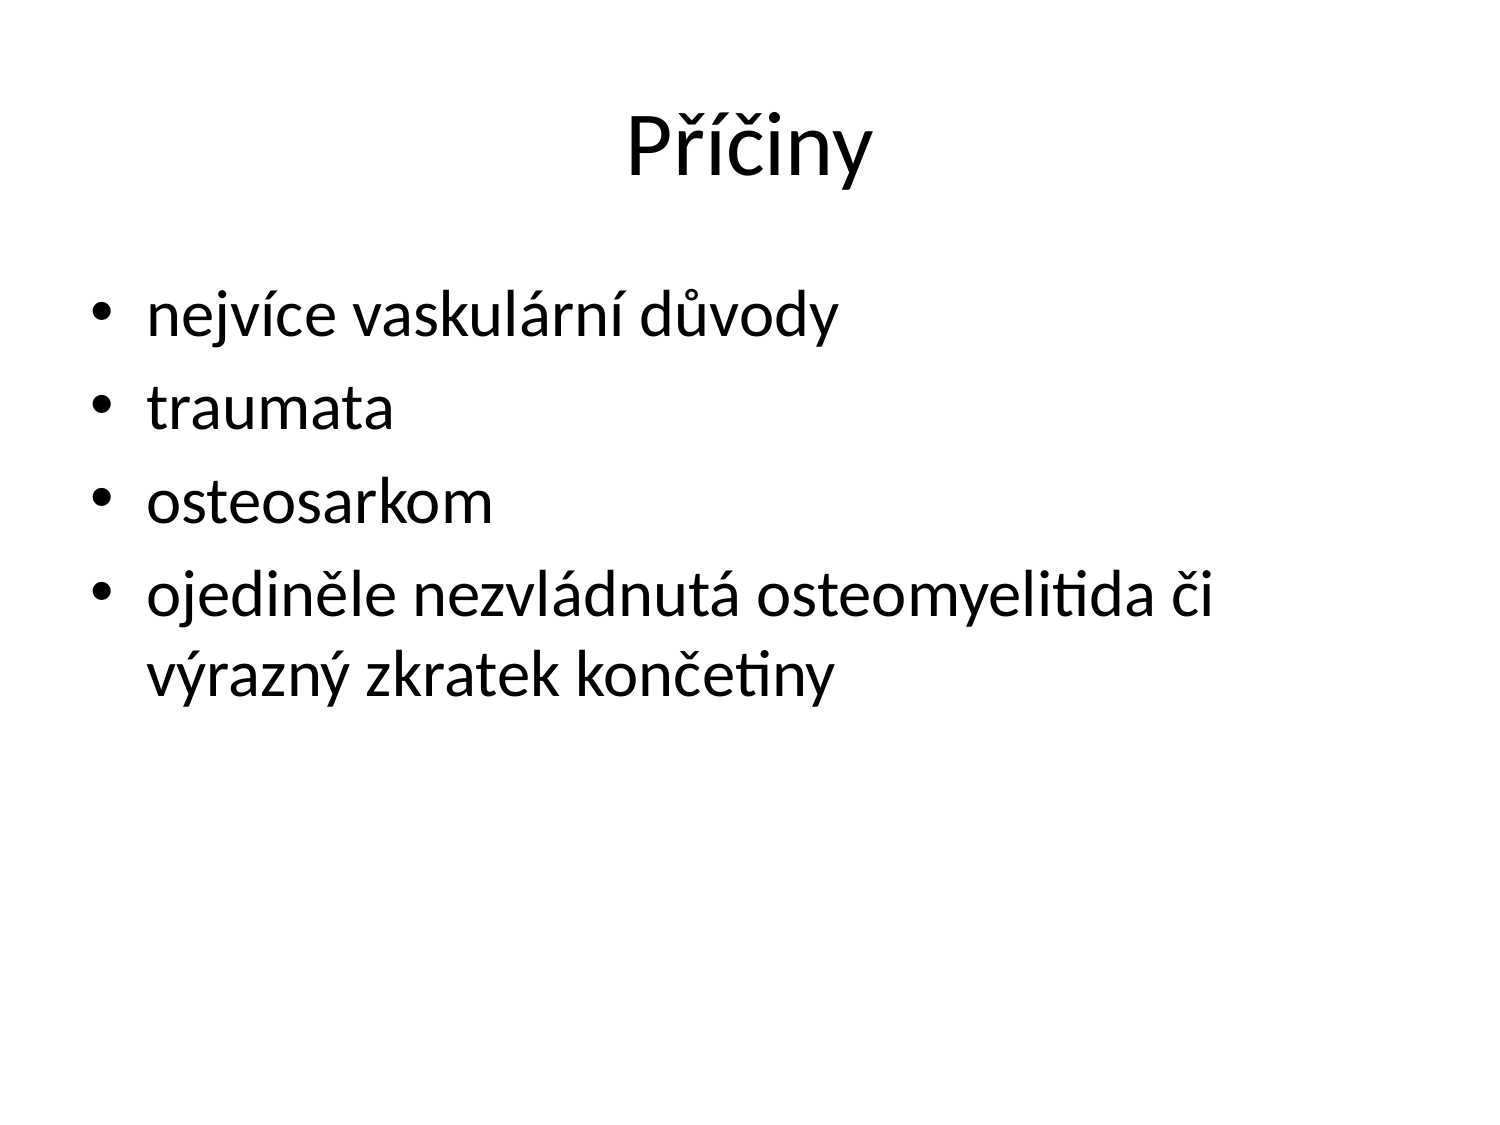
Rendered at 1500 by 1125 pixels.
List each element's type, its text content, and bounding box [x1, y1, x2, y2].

title Příčiny [75, 45, 1425, 233]
list nejvíce vaskulární důvody traumata osteosarkom ojediněle nezvládnutá osteomyelitida či výrazný zkratek končetiny [75, 262, 1425, 1005]
